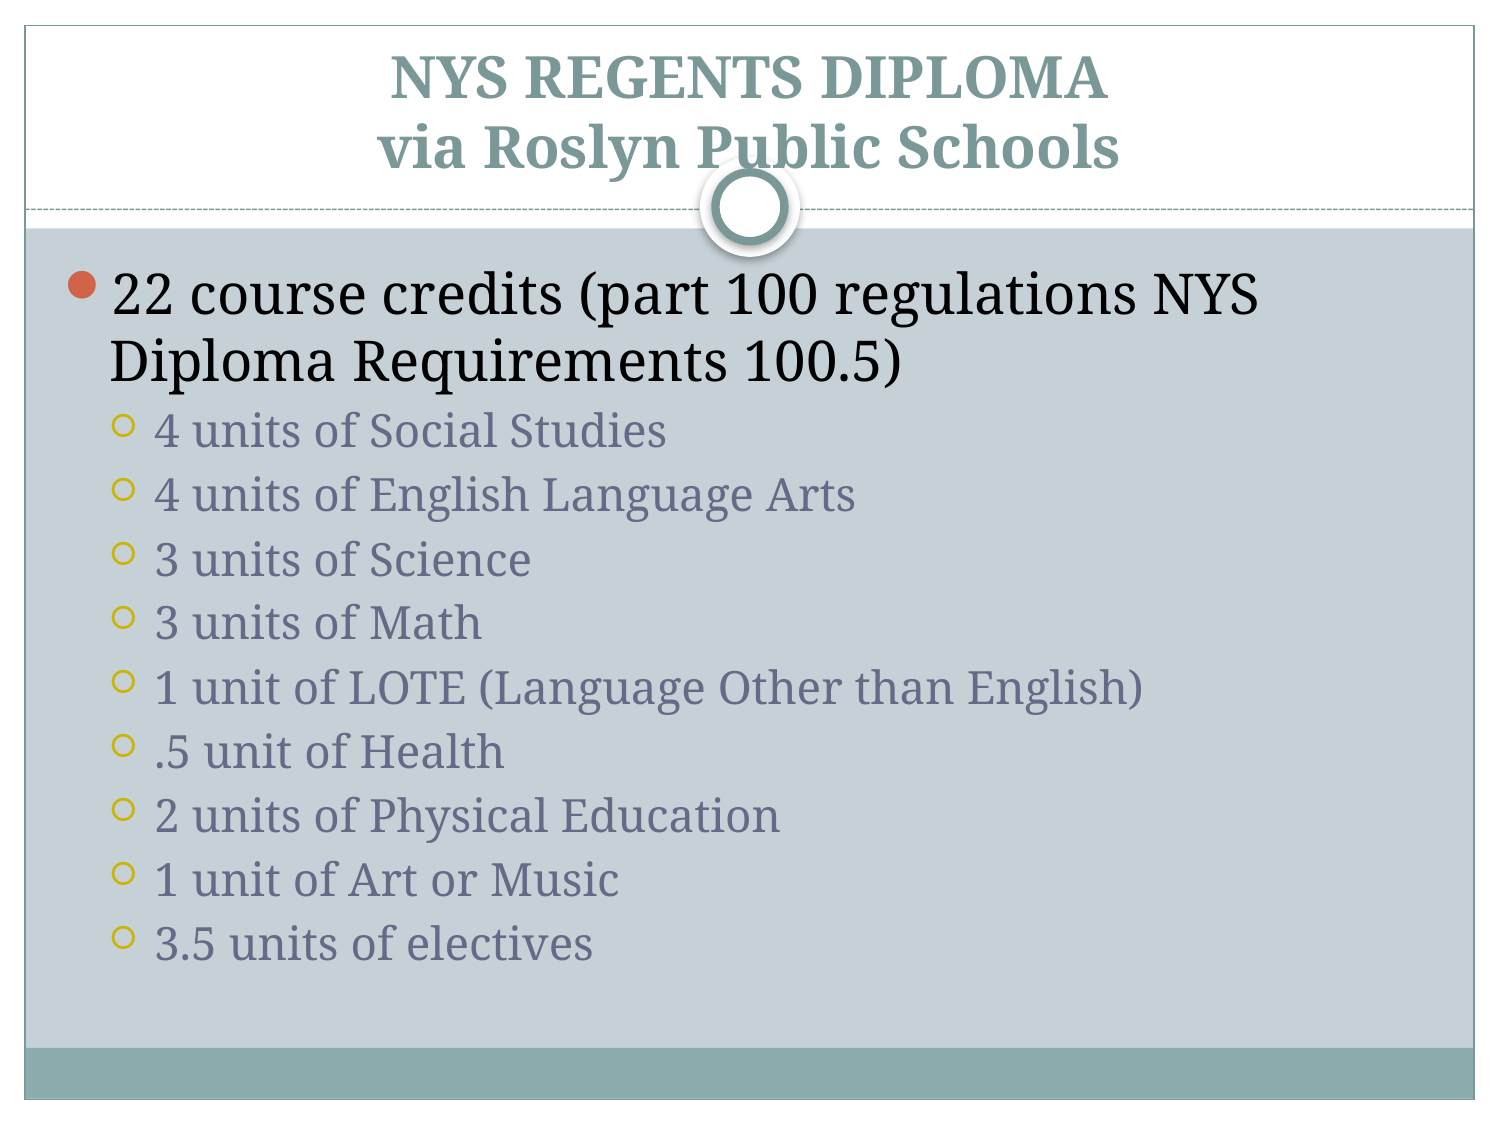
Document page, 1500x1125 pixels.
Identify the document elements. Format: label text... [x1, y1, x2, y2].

title NYS REGENTS DIPLOMA via Roslyn Public Schools [49, 37, 1450, 188]
list 22 course credits (part 100 regulations NYS Diploma Requirements 100.5) 4 units of Social Studies 4 units of English Language Arts 3 units of Science 3 units of Math 1 unit of LOTE (Language Other than English) .5 unit of Health 2 units of Physical Education 1 unit of Art or Music 3.5 units of electives [49, 250, 1445, 1001]
